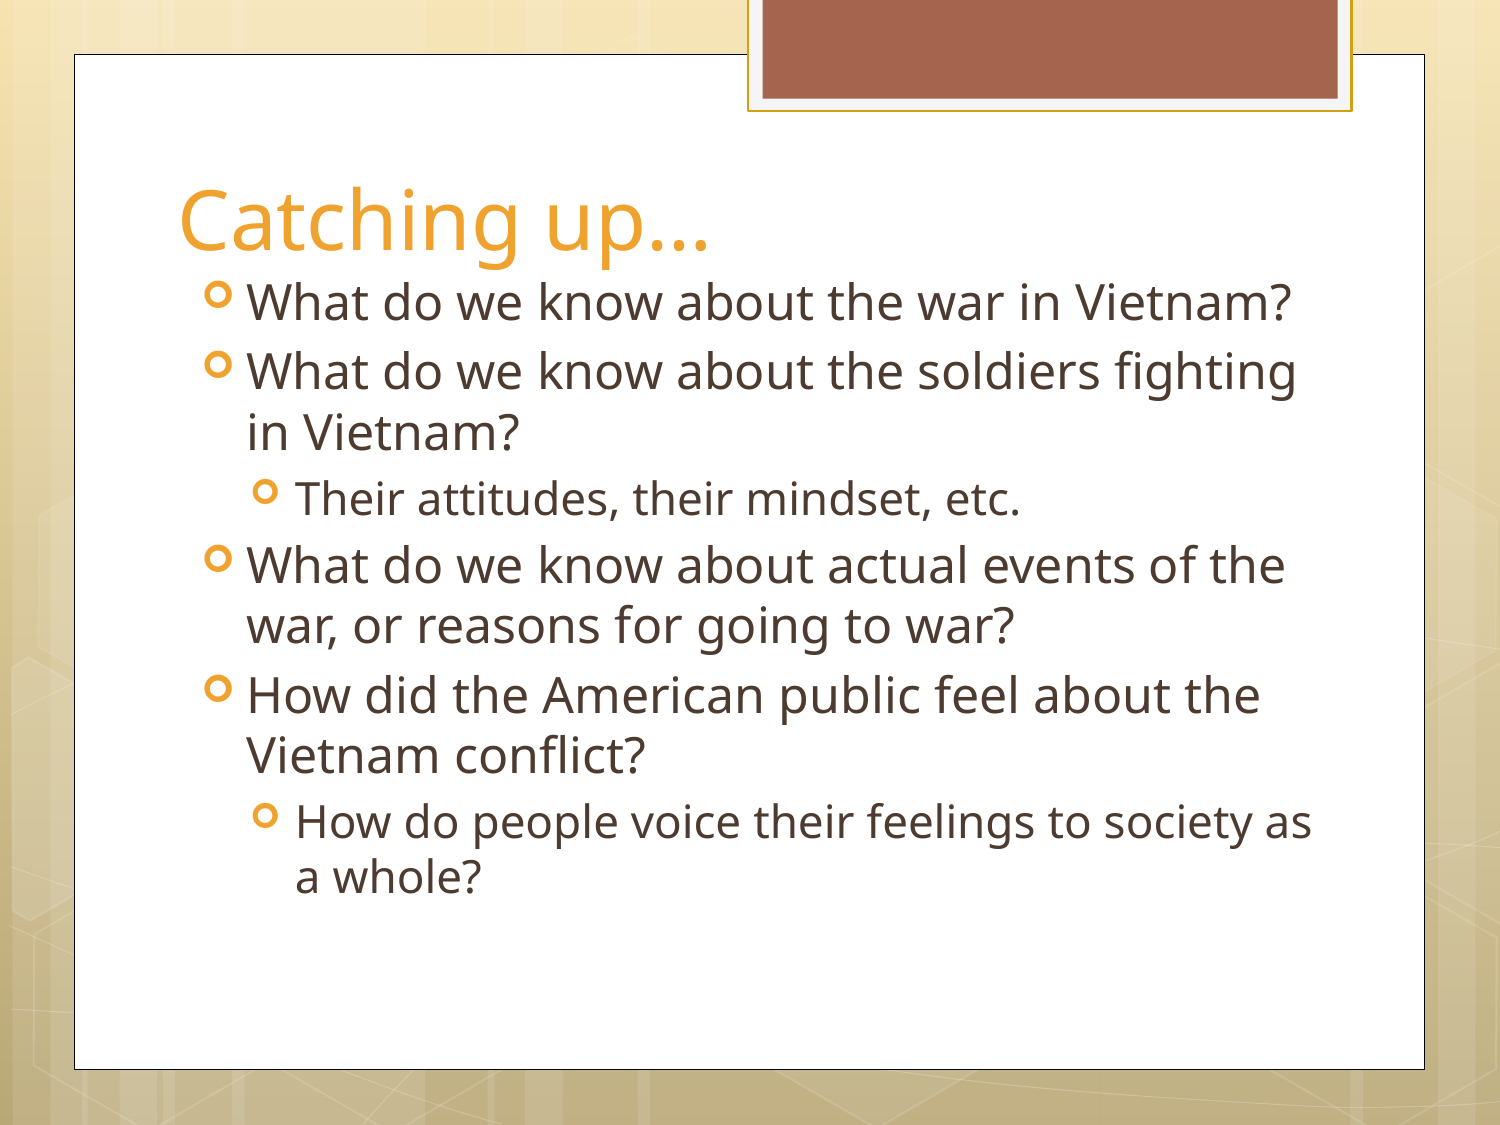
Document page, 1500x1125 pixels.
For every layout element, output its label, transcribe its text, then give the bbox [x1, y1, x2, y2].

title Catching up… [162, 87, 1315, 275]
list What do we know about the war in Vietnam? What do we know about the soldiers fighting in Vietnam? Their attitudes, their mindset, etc. What do we know about actual events of the war, or reasons for going to war? How did the American public feel about the Vietnam conflict? How do people voice their feelings to society as a whole? [174, 262, 1338, 1000]
